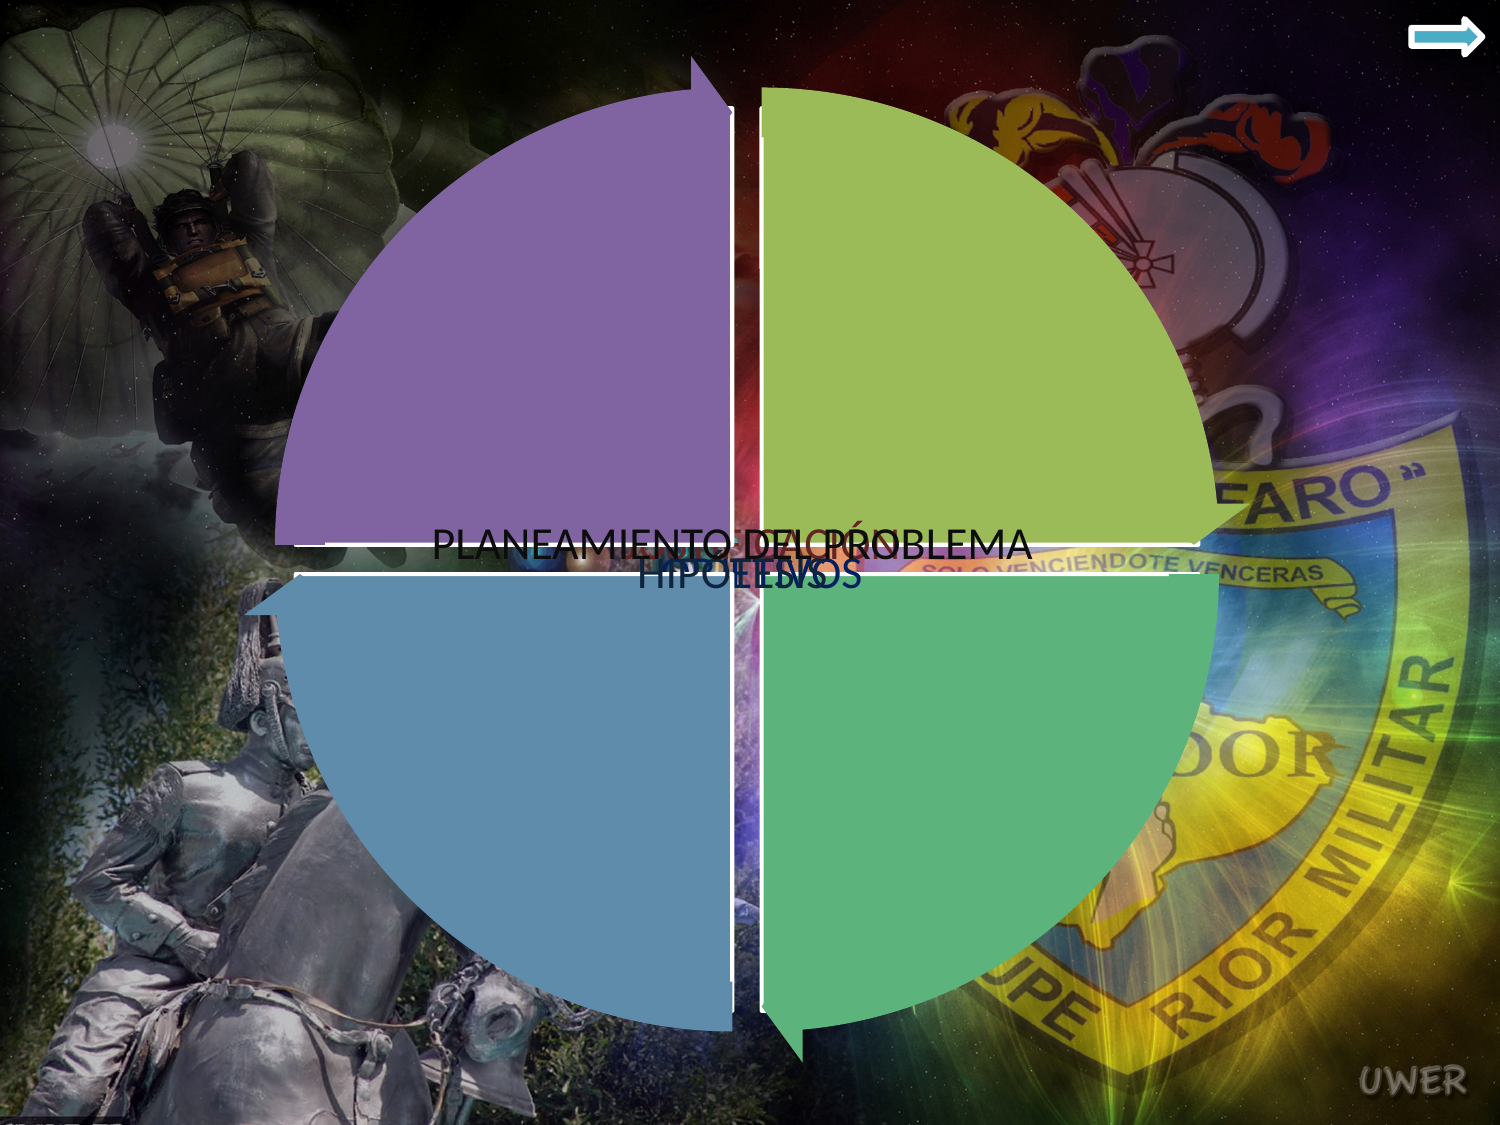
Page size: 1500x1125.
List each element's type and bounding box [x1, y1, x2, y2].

text_box [1408, 16, 1486, 58]
picture [0, 0, 1500, 1125]
list [74, 42, 1426, 1083]
